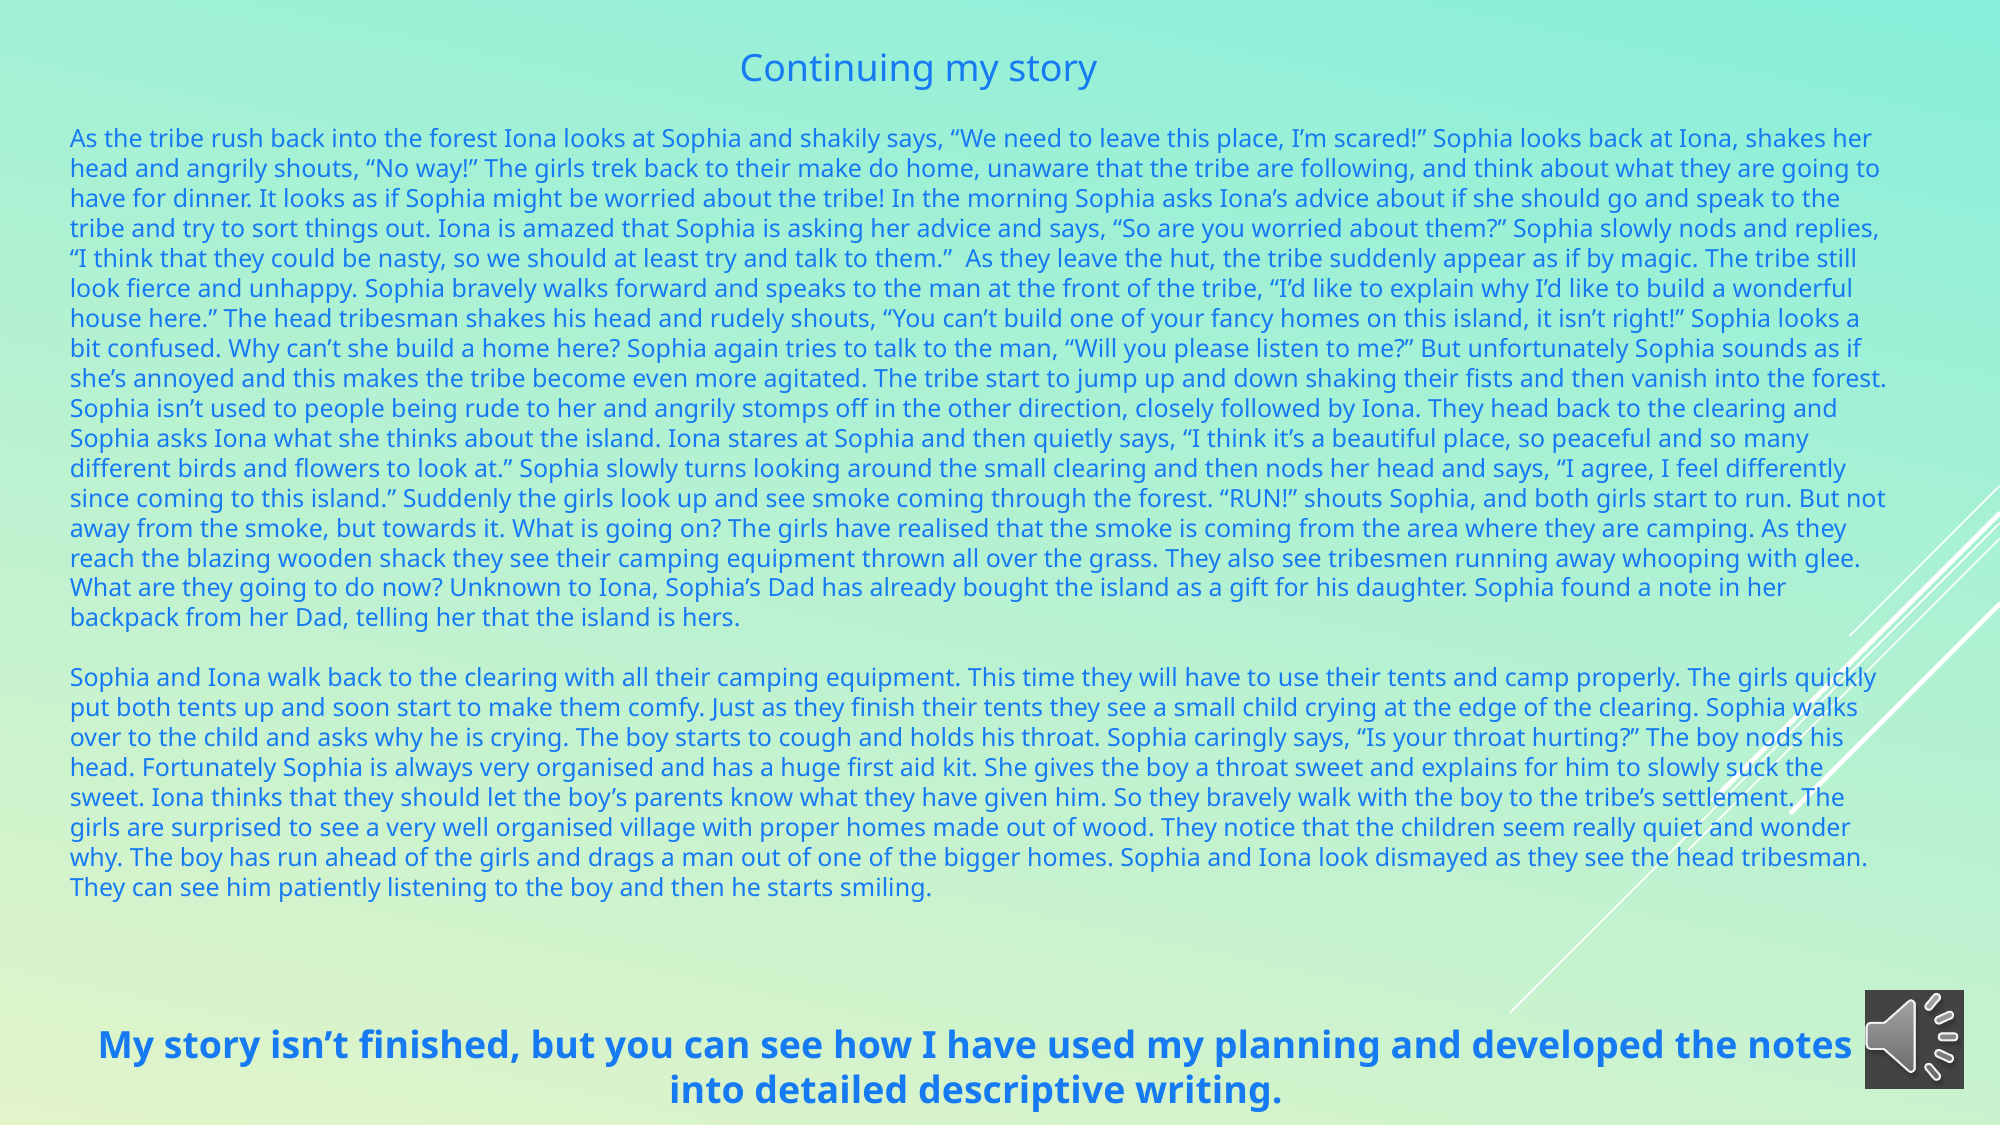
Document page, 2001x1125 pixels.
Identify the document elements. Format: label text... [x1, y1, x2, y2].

text_box My story isn’t finished, but you can see how I have used my planning and developed the notes into detailed descriptive writing. [79, 1013, 1873, 1119]
text_box As the tribe rush back into the forest Iona looks at Sophia and shakily says, “We need to leave this place, I’m scared!” Sophia looks back at Iona, shakes her head and angrily shouts, “No way!” The girls trek back to their make do home, unaware that the tribe are following, and think about what they are going to have for dinner. It looks as if Sophia might be worried about the tribe! In the morning Sophia asks Iona’s advice about if she should go and speak to the tribe and try to sort things out. Iona is amazed that Sophia is asking her advice and says, “So are you worried about them?” Sophia slowly nods and replies, “I think that they could be nasty, so we should at least try and talk to them.” As they leave the hut, the tribe suddenly appear as if by magic. The tribe still look fierce and unhappy. Sophia bravely walks forward and speaks to the man at the front of the tribe, “I’d like to explain why I’d like to build a wonderful house here.” The head tribesman shakes his head and rudely shouts, “You can’t build one of your fancy homes on this island, it isn’t right!” Sophia looks a bit confused. Why can’t she build a home here? Sophia again tries to talk to the man, “Will you please listen to me?” But unfortunately Sophia sounds as if she’s annoyed and this makes the tribe become even more agitated. The tribe start to jump up and down shaking their fists and then vanish into the forest. Sophia isn’t used to people being rude to her and angrily stomps off in the other direction, closely followed by Iona. They head back to the clearing and Sophia asks Iona what she thinks about the island. Iona stares at Sophia and then quietly says, “I think it’s a beautiful place, so peaceful and so many different birds and flowers to look at.” Sophia slowly turns looking around the small clearing and then nods her head and says, “I agree, I feel differently since coming to this island.” Suddenly the girls look up and see smoke coming through the forest. “RUN!” shouts Sophia, and both girls start to run. But not away from the smoke, but towards it. What is going on? The girls have realised that the smoke is coming from the area where they are camping. As they reach the blazing wooden shack they see their camping equipment thrown all over the grass. They also see tribesmen running away whooping with glee. What are they going to do now? Unknown to Iona, Sophia’s Dad has already bought the island as a gift for his daughter. Sophia found a note in her backpack from her Dad, telling her that the island is hers. Sophia and Iona walk back to the clearing with all their camping equipment. This time they will have to use their tents and camp properly. The girls quickly put both tents up and soon start to make them comfy. Just as they finish their tents they see a small child crying at the edge of the clearing. Sophia walks over to the child and asks why he is crying. The boy starts to cough and holds his throat. Sophia caringly says, “Is your throat hurting?” The boy nods his head. Fortunately Sophia is always very organised and has a huge first aid kit. She gives the boy a throat sweet and explains for him to slowly suck the sweet. Iona thinks that they should let the boy’s parents know what they have given him. So they bravely walk with the boy to the tribe’s settlement. The girls are surprised to see a very well organised village with proper homes made out of wood. They notice that the children seem really quiet and wonder why. The boy has run ahead of the girls and drags a man out of one of the bigger homes. Sophia and Iona look dismayed as they see the head tribesman. They can see him patiently listening to the boy and then he starts smiling. [54, 115, 1913, 944]
picture [1864, 989, 1965, 1090]
text_box Continuing my story [724, 36, 1727, 97]
